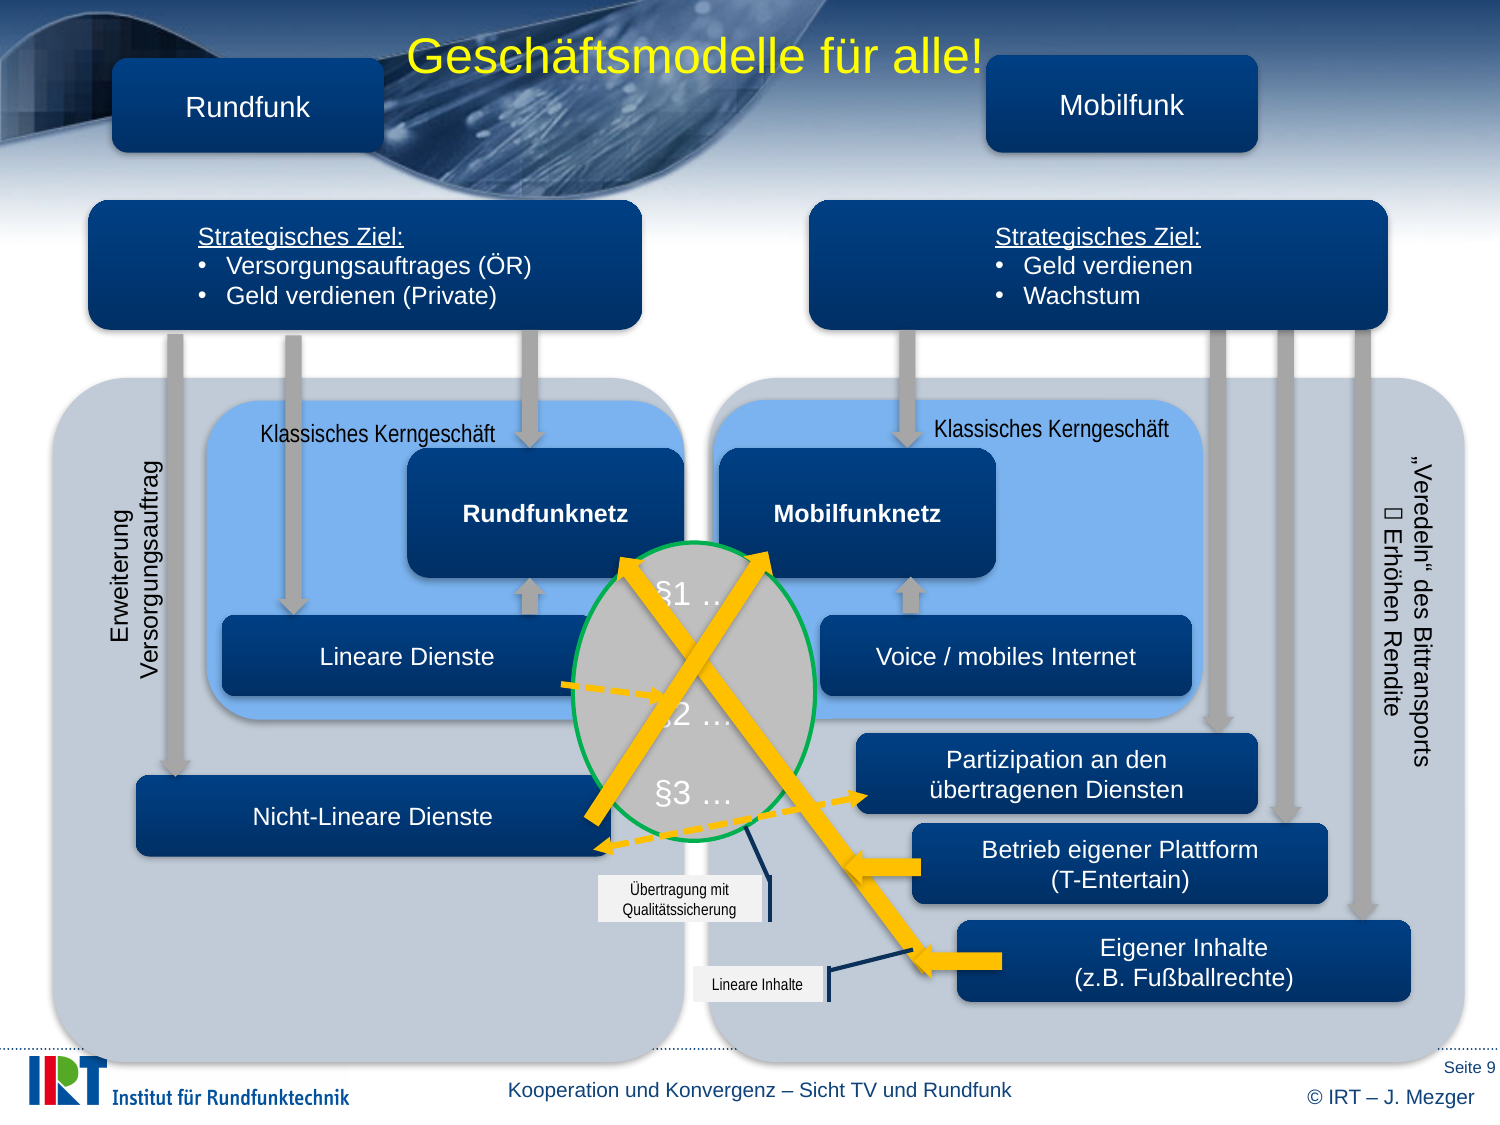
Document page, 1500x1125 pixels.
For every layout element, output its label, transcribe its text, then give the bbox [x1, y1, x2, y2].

text_box Geschäftsmodelle für alle! [370, 16, 1021, 92]
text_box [709, 329, 1465, 1063]
picture [0, 0, 1500, 1125]
text_box Strategisches Ziel: Geld verdienen Wachstum [808, 199, 1388, 328]
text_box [713, 329, 1204, 719]
text_box Mobilfunk [986, 54, 1258, 153]
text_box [52, 333, 685, 1063]
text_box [560, 505, 1003, 1021]
text_box Strategisches Ziel: Versorgungsauftrages (ÖR) Geld verdienen (Private) [88, 199, 643, 330]
text_box Rundfunk [112, 58, 384, 153]
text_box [206, 329, 685, 720]
